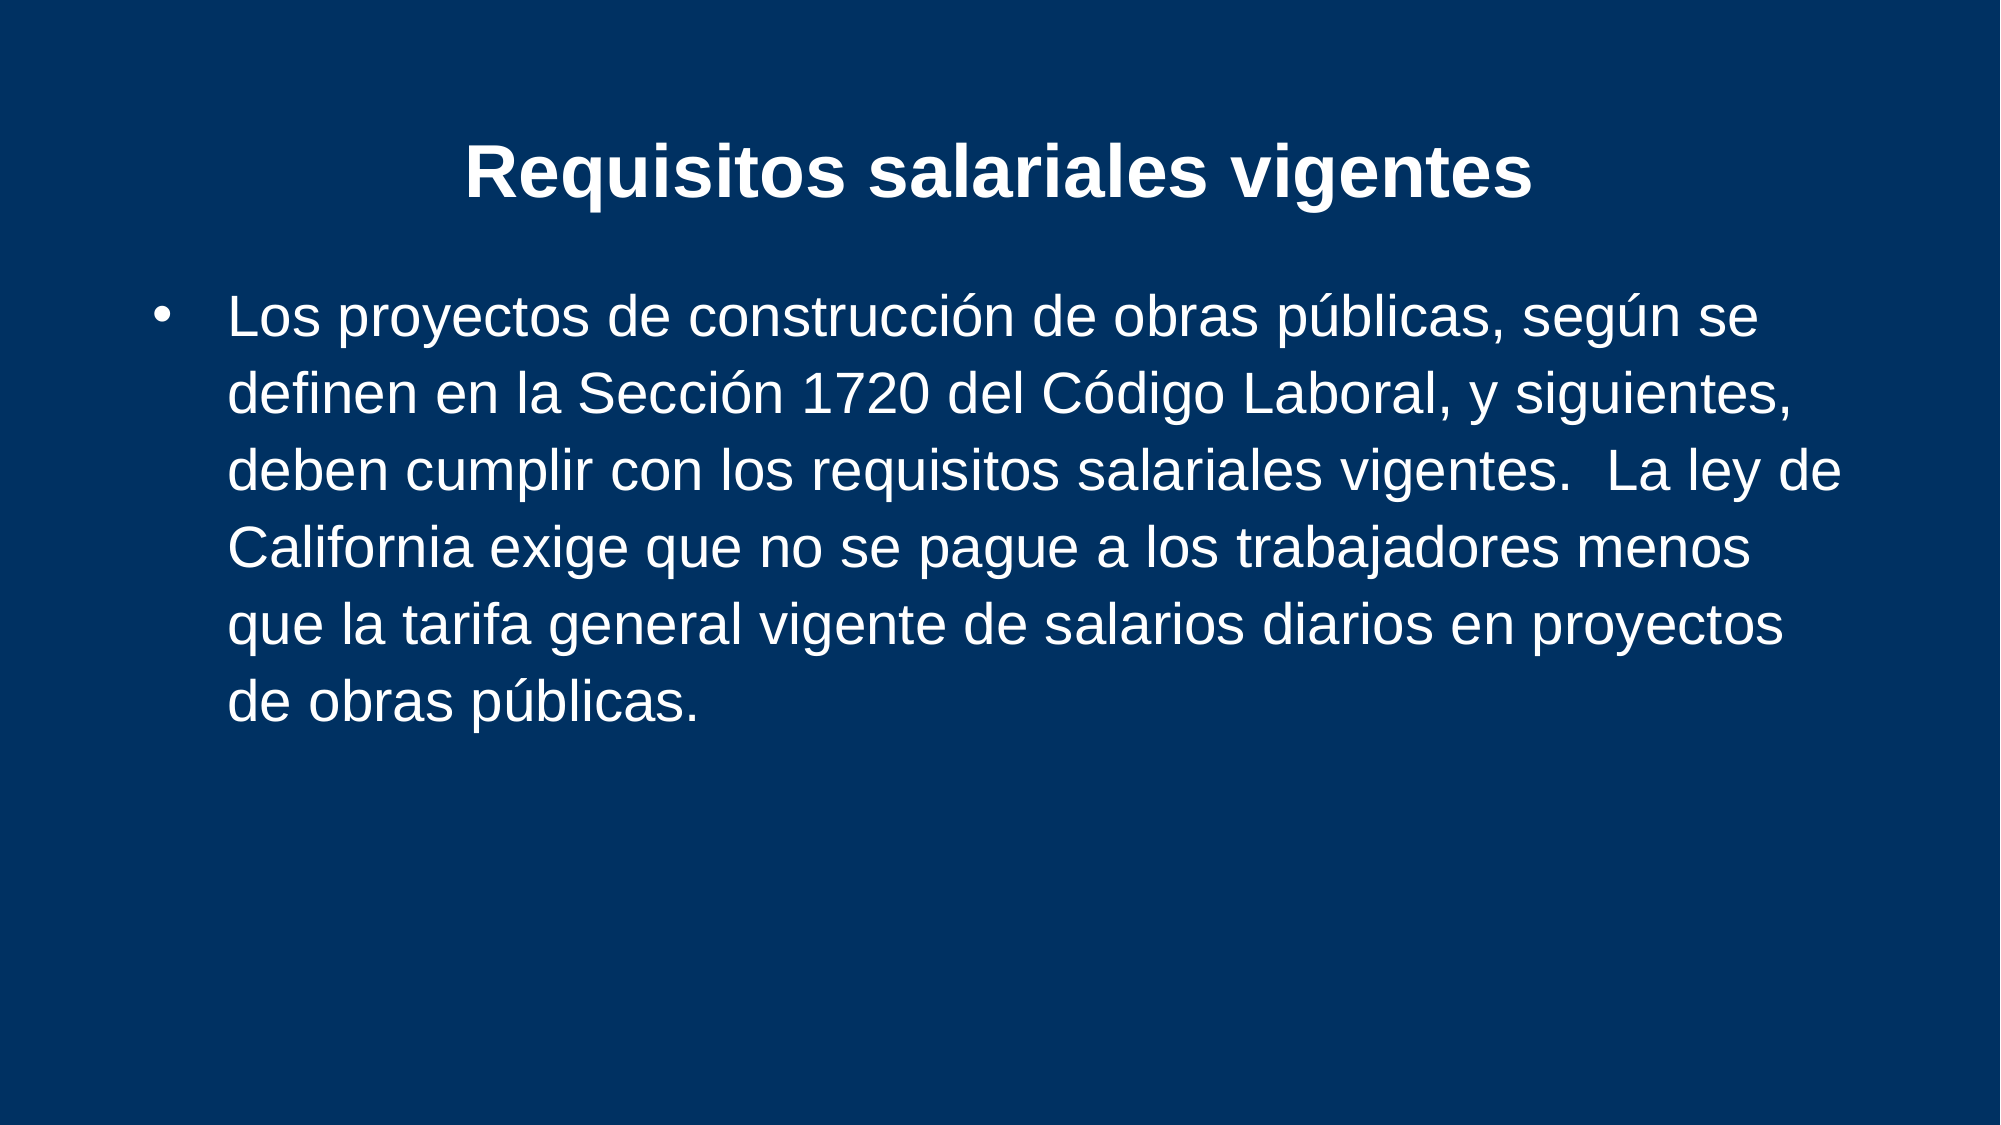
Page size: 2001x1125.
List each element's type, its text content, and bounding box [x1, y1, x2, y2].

title Requisitos salariales vigentes [137, 64, 1863, 263]
list Los proyectos de construcción de obras públicas, según se definen en la Sección 1720 del Código Laboral, y siguientes, deben cumplir con los requisitos salariales vigentes. La ley de California exige que no se pague a los trabajadores menos que la tarifa general vigente de salarios diarios en proyectos de obras públicas. [137, 263, 1863, 917]
